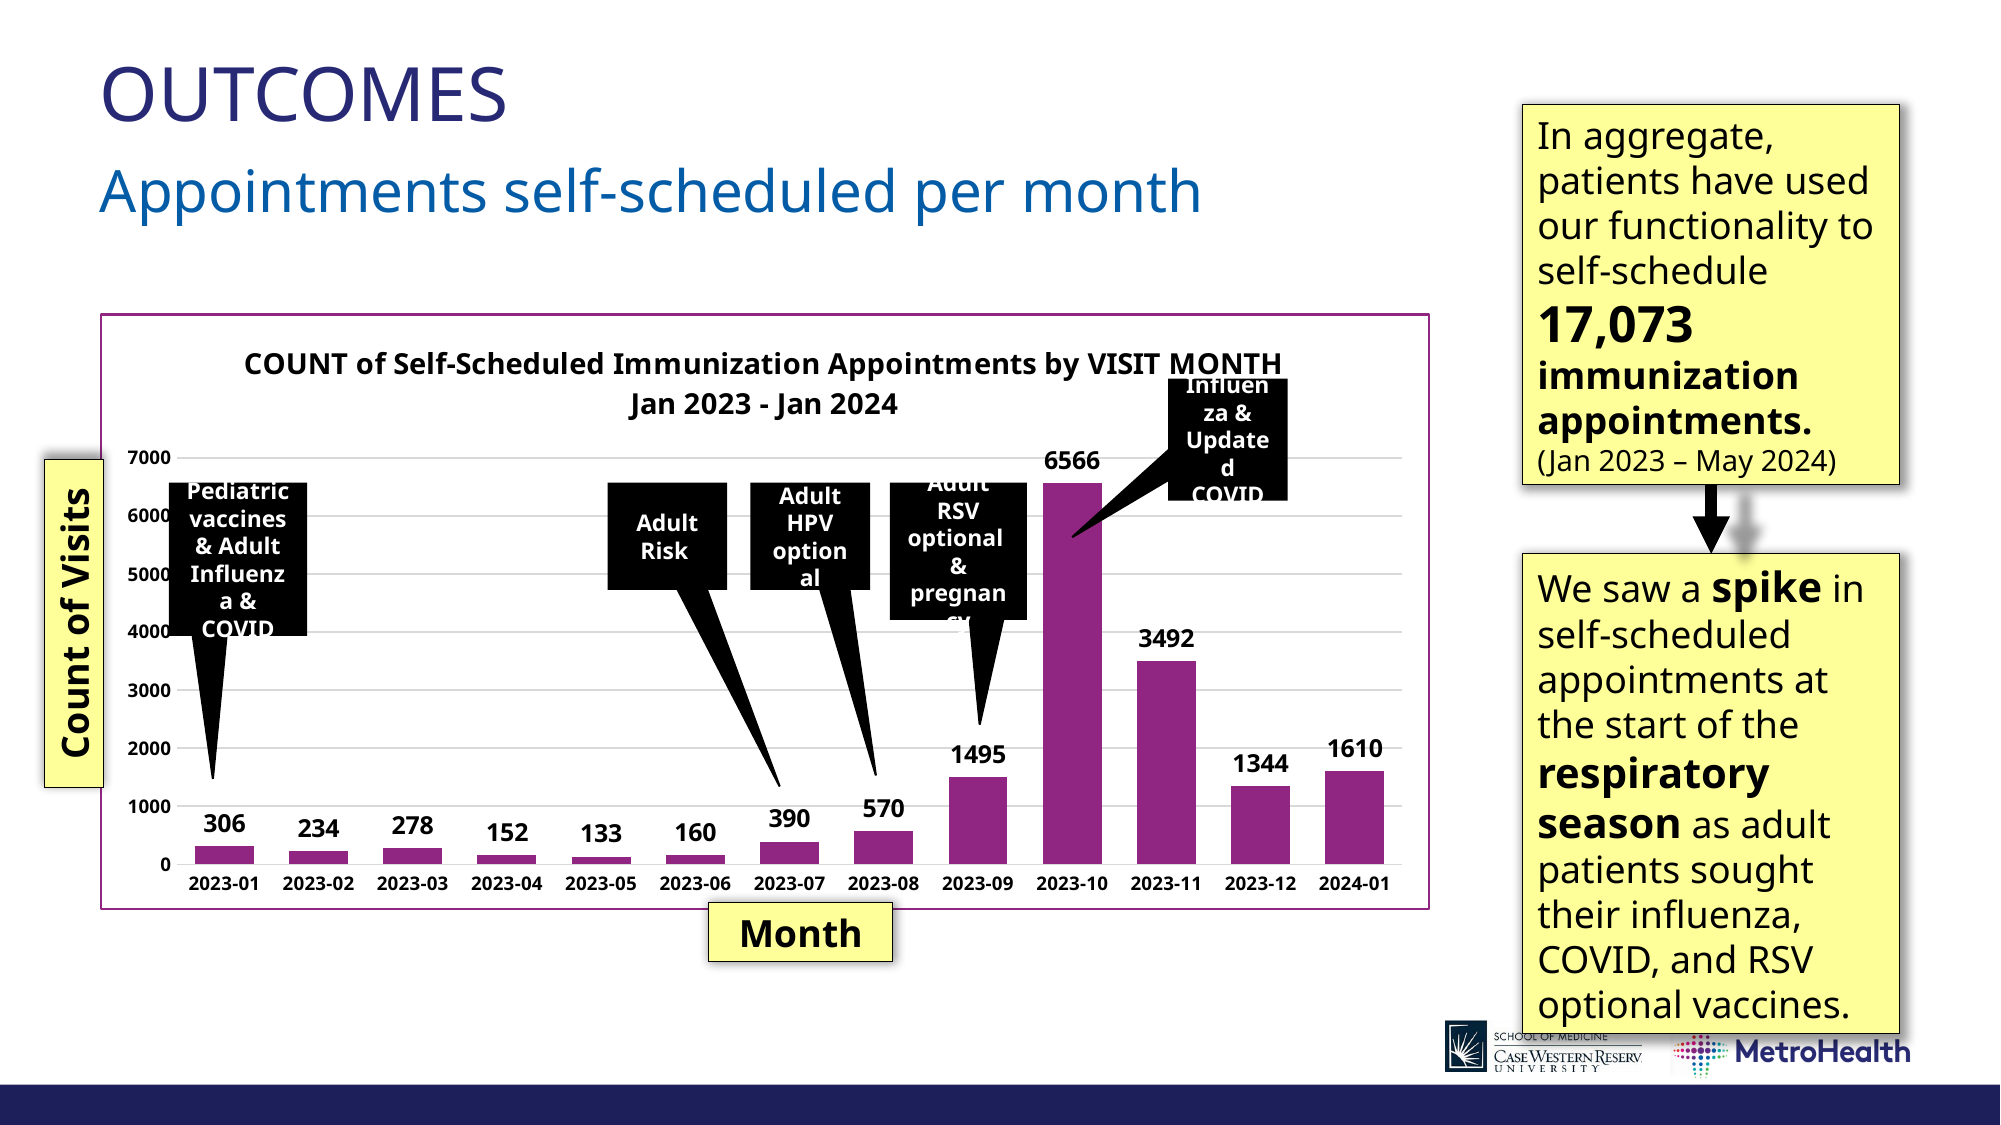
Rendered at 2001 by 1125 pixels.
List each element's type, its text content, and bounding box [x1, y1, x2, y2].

list Appointments self-scheduled per month [99, 162, 1514, 222]
picture [1670, 1020, 1953, 1081]
text_box Count of Visits [44, 459, 99, 788]
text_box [169, 379, 1287, 635]
text_box In aggregate, patients have used our functionality to self-schedule 17,073 immunization appointments. (Jan 2023 – May 2024) [1522, 104, 1900, 485]
title OUTCOMES [99, 56, 1909, 142]
text_box Month [708, 910, 893, 962]
picture [1445, 1020, 1642, 1072]
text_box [1522, 498, 1900, 989]
chart [99, 313, 1430, 910]
